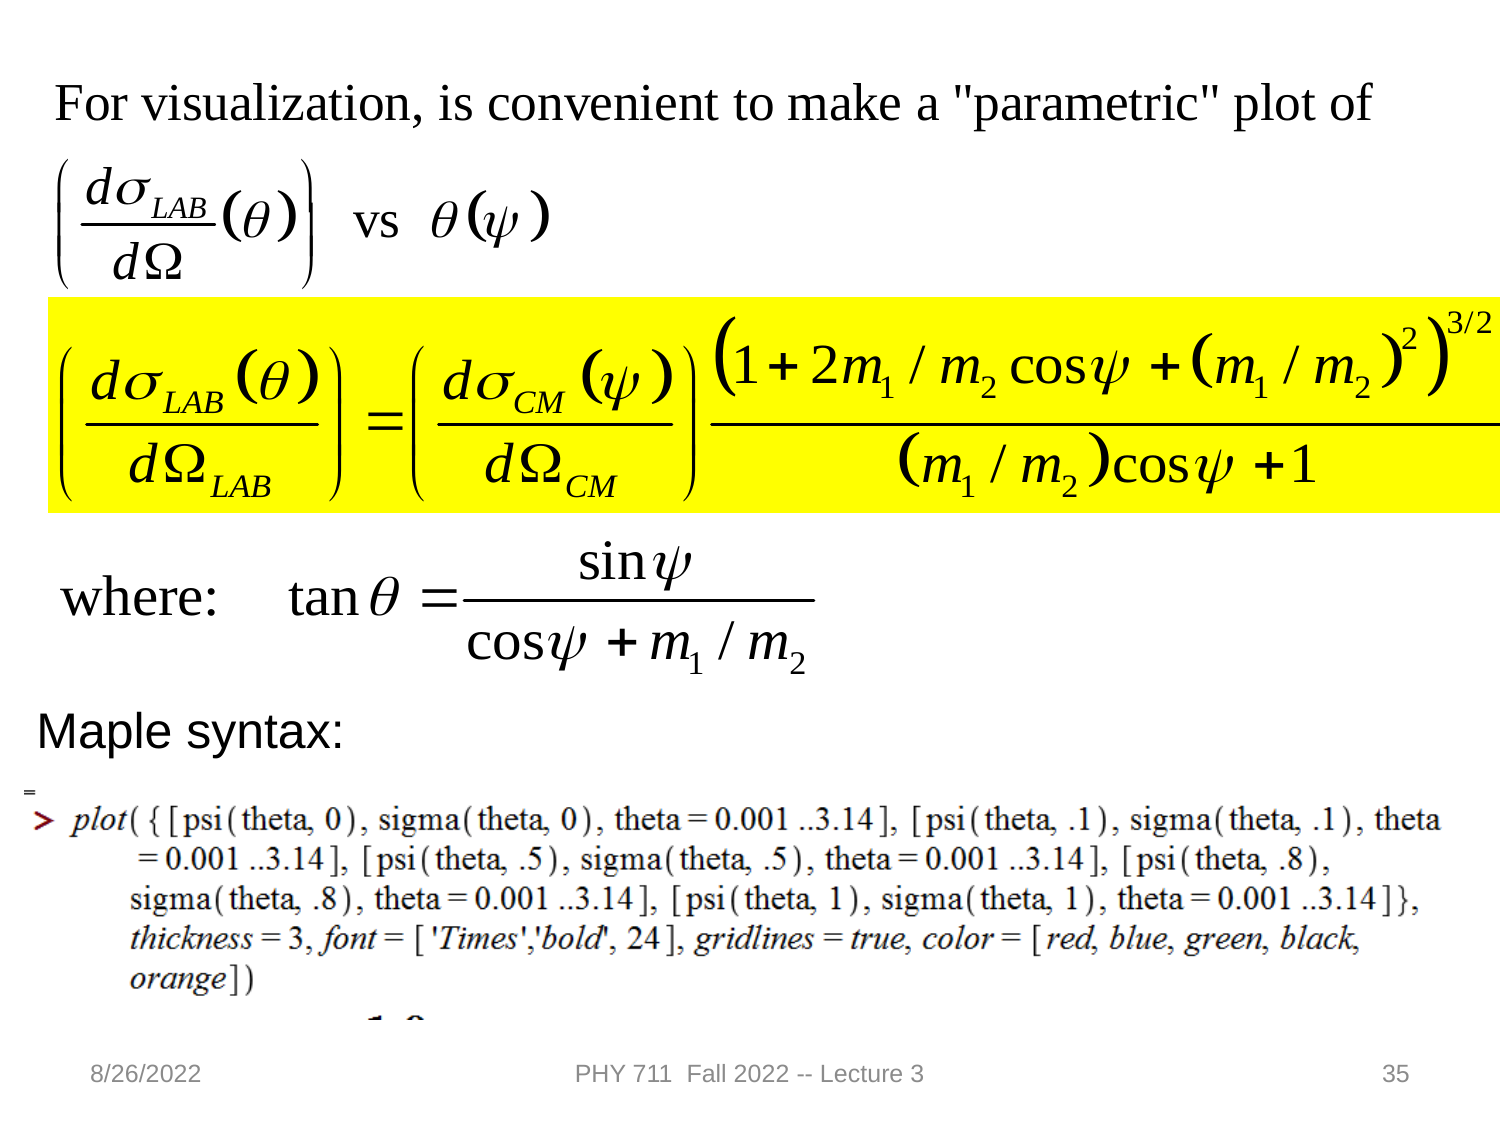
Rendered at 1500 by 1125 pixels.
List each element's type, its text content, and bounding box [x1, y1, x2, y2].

text_box Maple syntax: [21, 690, 810, 766]
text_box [47, 296, 1500, 514]
picture [24, 789, 1500, 1020]
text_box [49, 74, 1388, 295]
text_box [50, 523, 827, 685]
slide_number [75, 1042, 425, 1103]
footer PHY 711 Fall 2022 -- Lecture 3 [512, 1042, 988, 1103]
slide_number 35 [1074, 1042, 1425, 1103]
